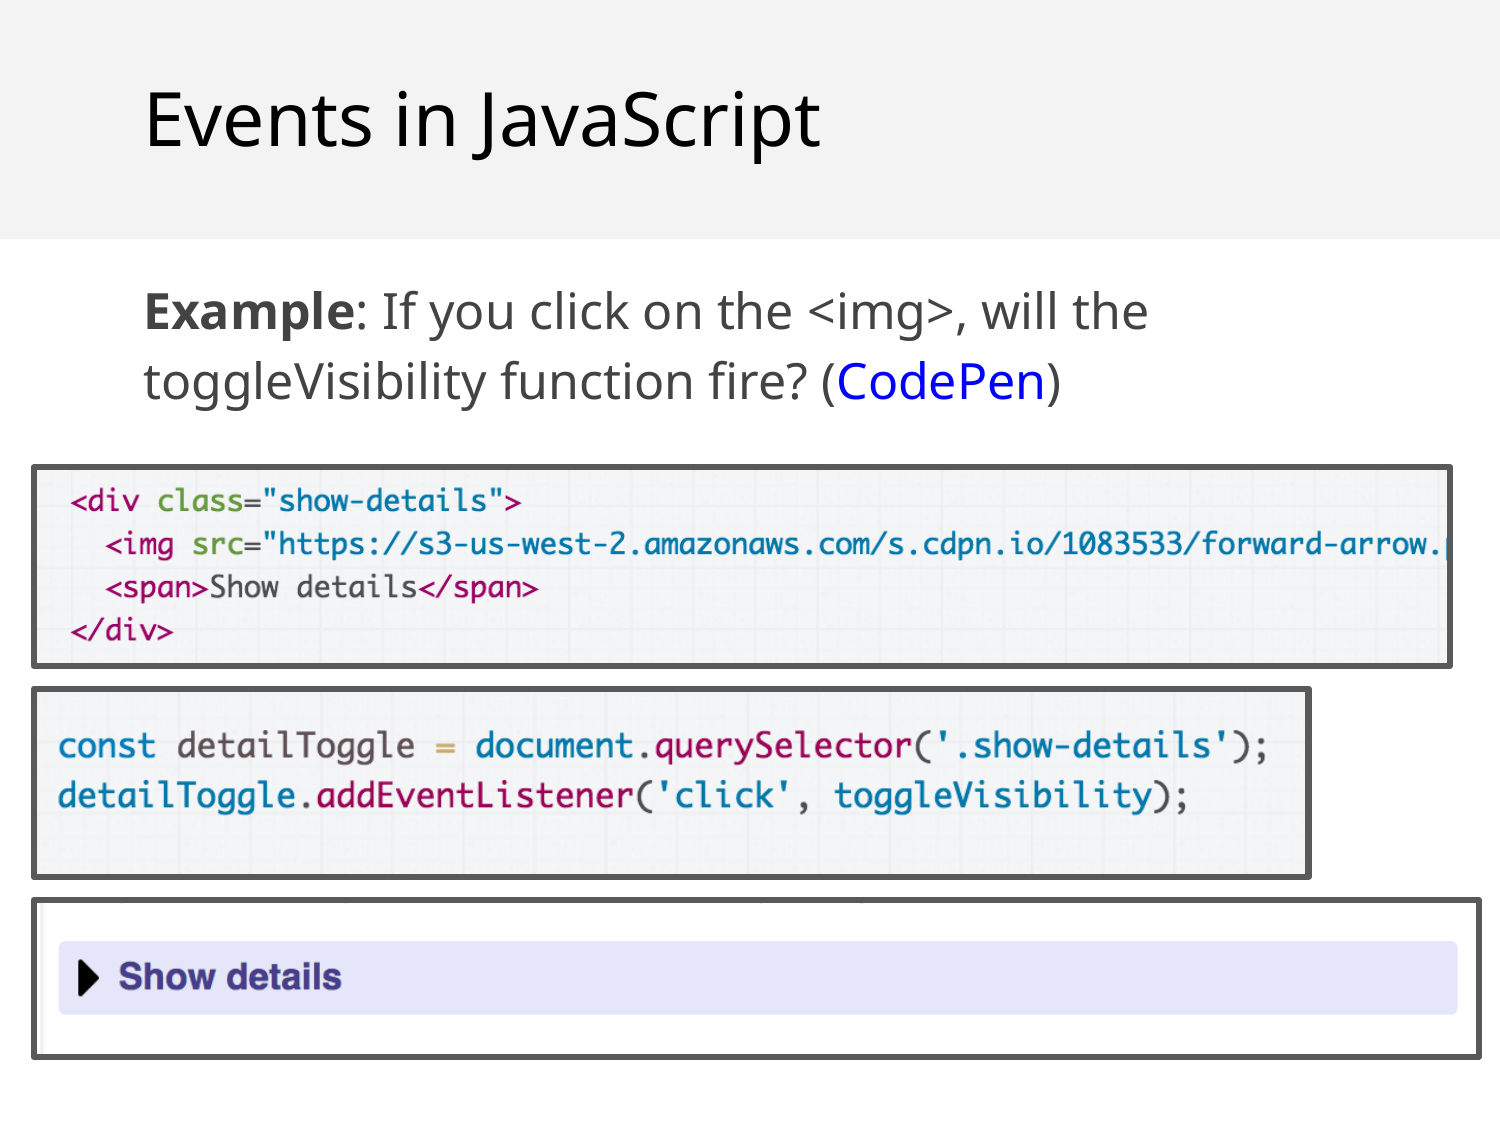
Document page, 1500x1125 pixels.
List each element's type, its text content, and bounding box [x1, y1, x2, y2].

text_box Events in JavaScript [128, 56, 1372, 183]
picture [36, 691, 1306, 875]
text_box Example: If you click on the <img>, will the toggleVisibility function fire? (CodePen) [128, 255, 1372, 426]
picture [36, 470, 1447, 664]
picture [36, 902, 1476, 1055]
